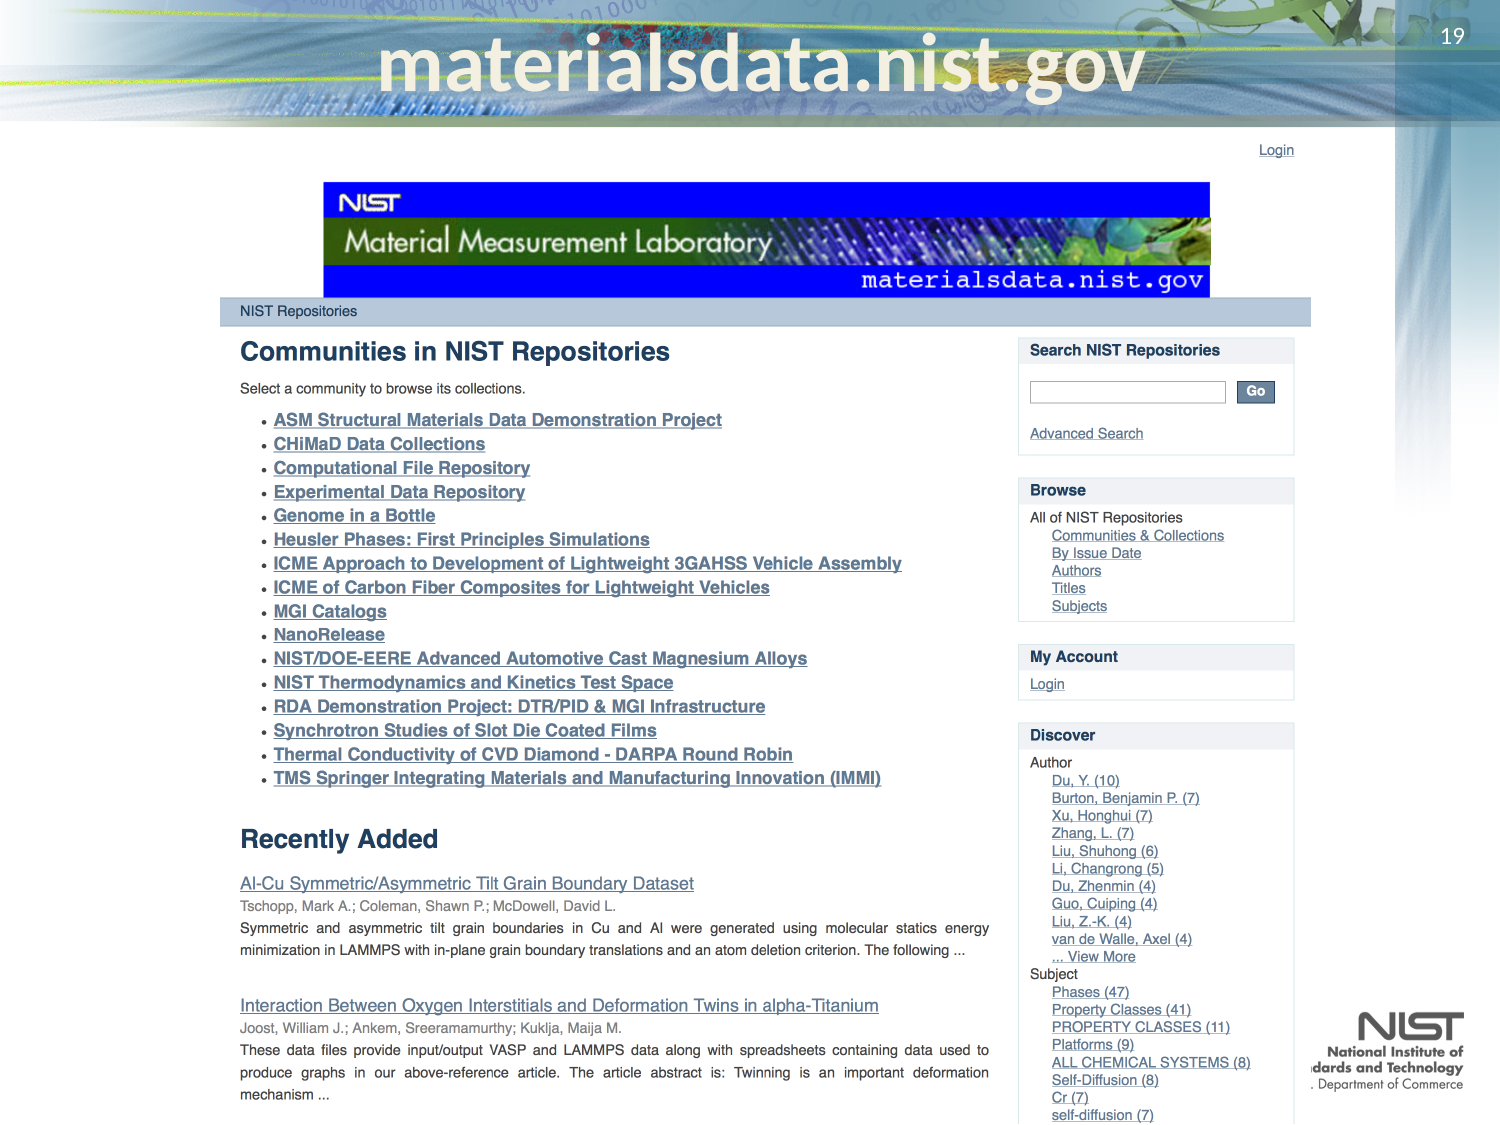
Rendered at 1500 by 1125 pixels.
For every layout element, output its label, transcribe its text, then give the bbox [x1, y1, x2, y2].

slide_number 18 [1424, 12, 1500, 73]
title materialsdata.nist.gov [174, 0, 1350, 121]
picture [0, 0, 1500, 1125]
